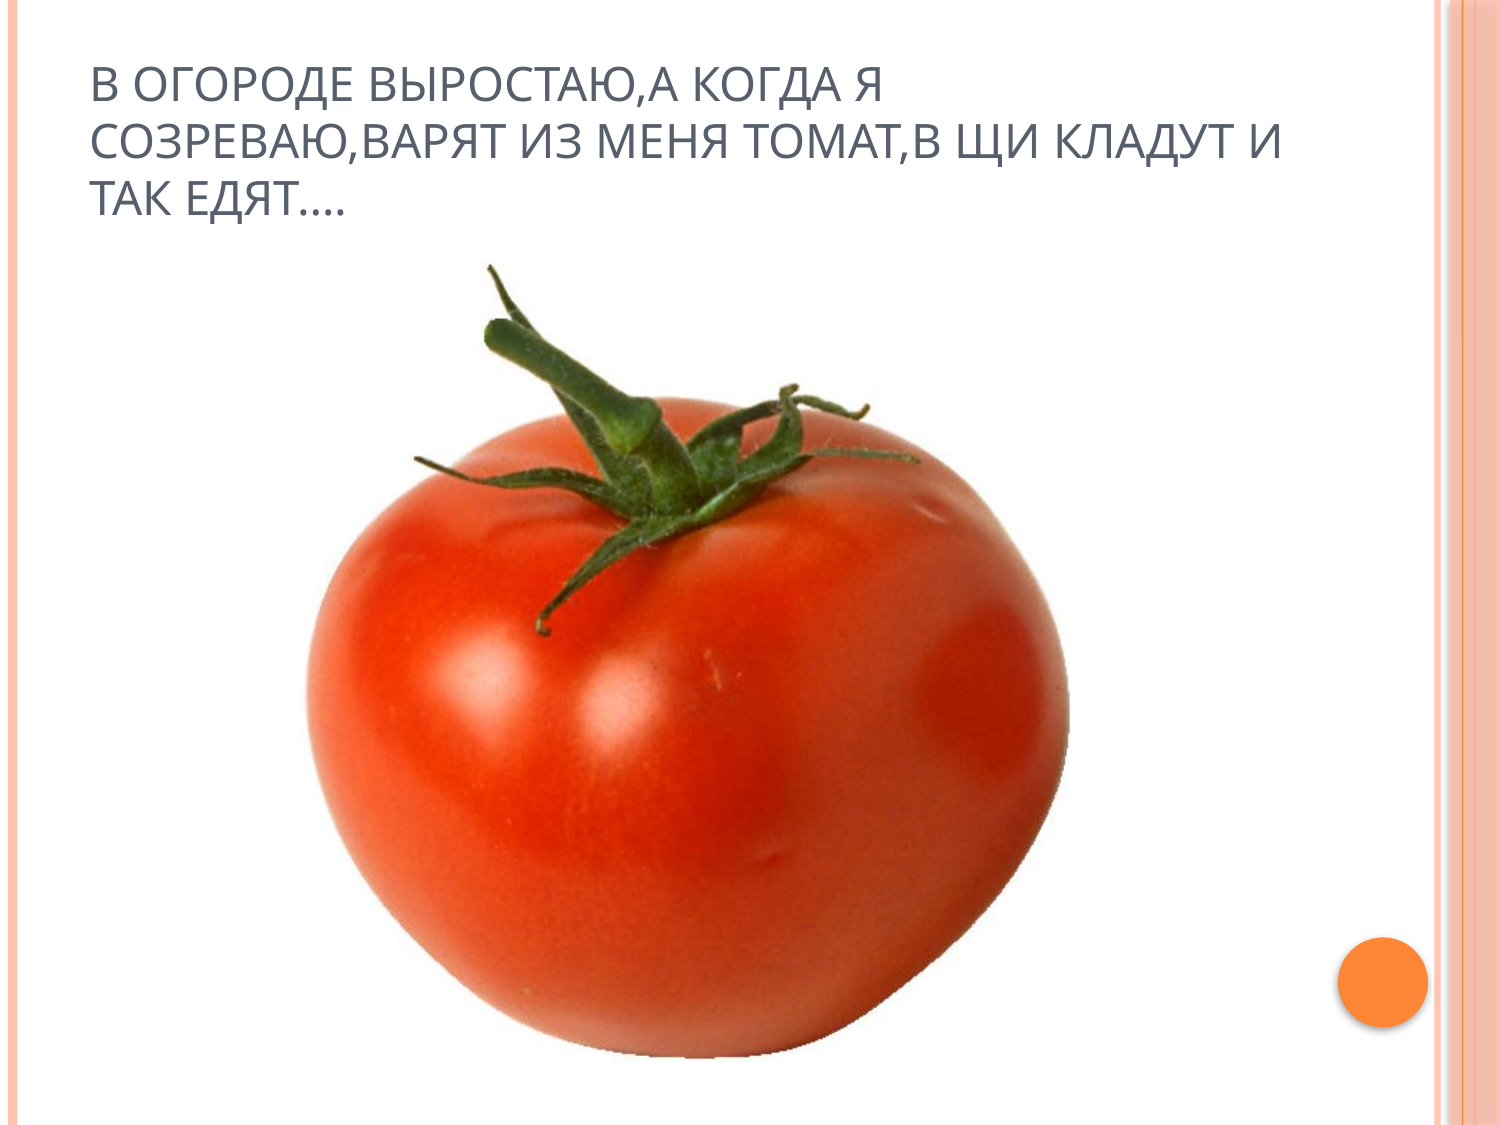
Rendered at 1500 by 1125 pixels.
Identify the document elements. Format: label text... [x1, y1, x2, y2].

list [301, 261, 1074, 1063]
title В огороде выростаю,а когда я созреваю,варят из меня томат,в щи кладут и так едят…. [75, 45, 1300, 233]
